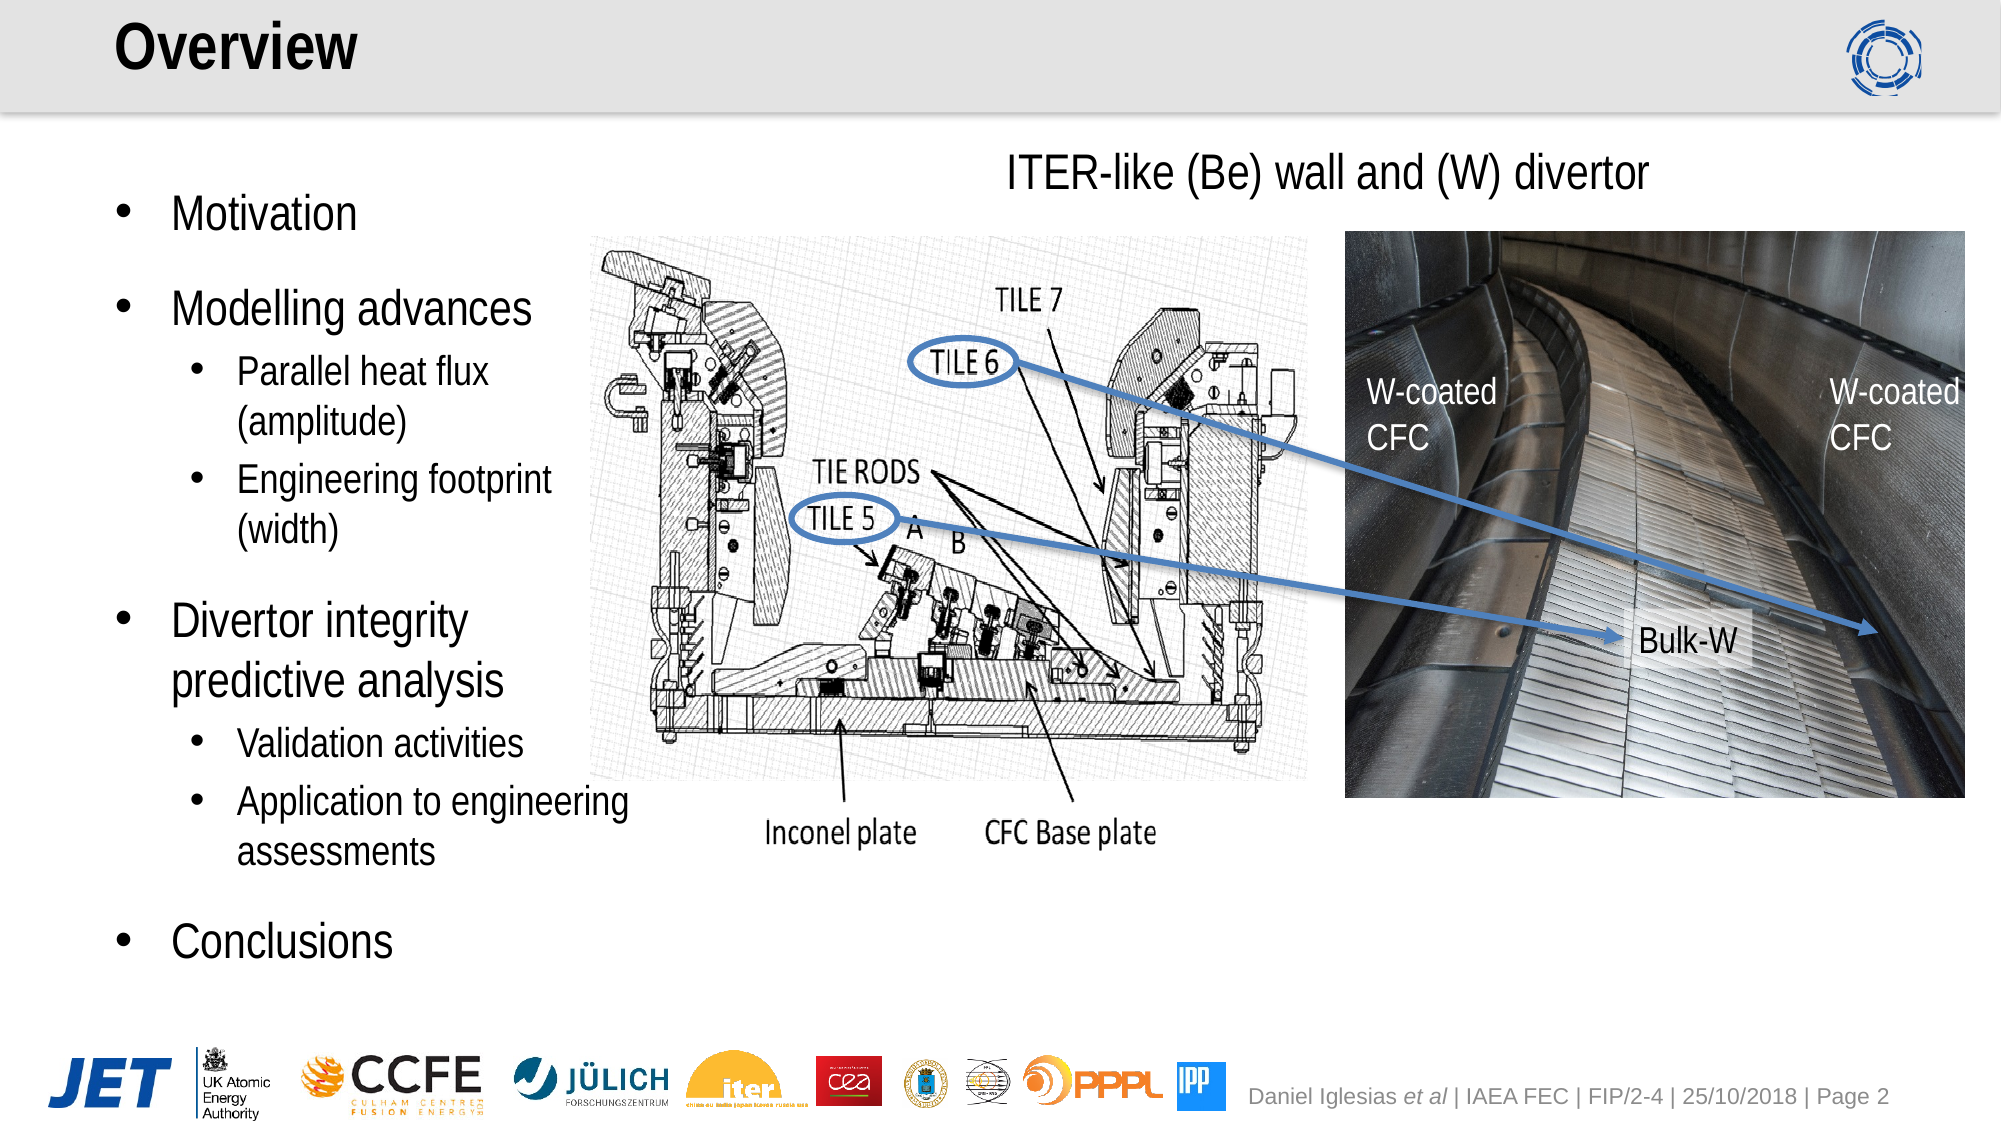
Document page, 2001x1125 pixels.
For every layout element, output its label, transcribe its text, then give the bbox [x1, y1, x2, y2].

footer Daniel Iglesias et al | IAEA FEC | FIP/2-4 | 25/10/2018 | Page 2 [102, 1073, 1905, 1118]
list Motivation Modelling advances Parallel heat flux (amplitude) Engineering footprint (width) Divertor integrity predictive analysis Validation activities Application to engineering assessments Conclusions [99, 172, 646, 1024]
picture [590, 236, 1308, 881]
text_box W-coated CFC [1970, 360, 1976, 465]
title Overview [99, 12, 1750, 88]
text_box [897, 518, 1016, 640]
picture [952, 1045, 1163, 1073]
picture [1177, 1062, 1226, 1073]
picture [816, 1056, 882, 1073]
picture [686, 1050, 808, 1073]
picture [48, 1058, 172, 1108]
picture [513, 1056, 668, 1073]
text_box ITER-like (Be) wall and (W) divertor [992, 132, 1667, 208]
picture [1345, 231, 1965, 798]
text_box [1016, 361, 1879, 633]
picture [902, 1058, 948, 1073]
picture [196, 1047, 270, 1073]
picture [293, 1045, 489, 1073]
